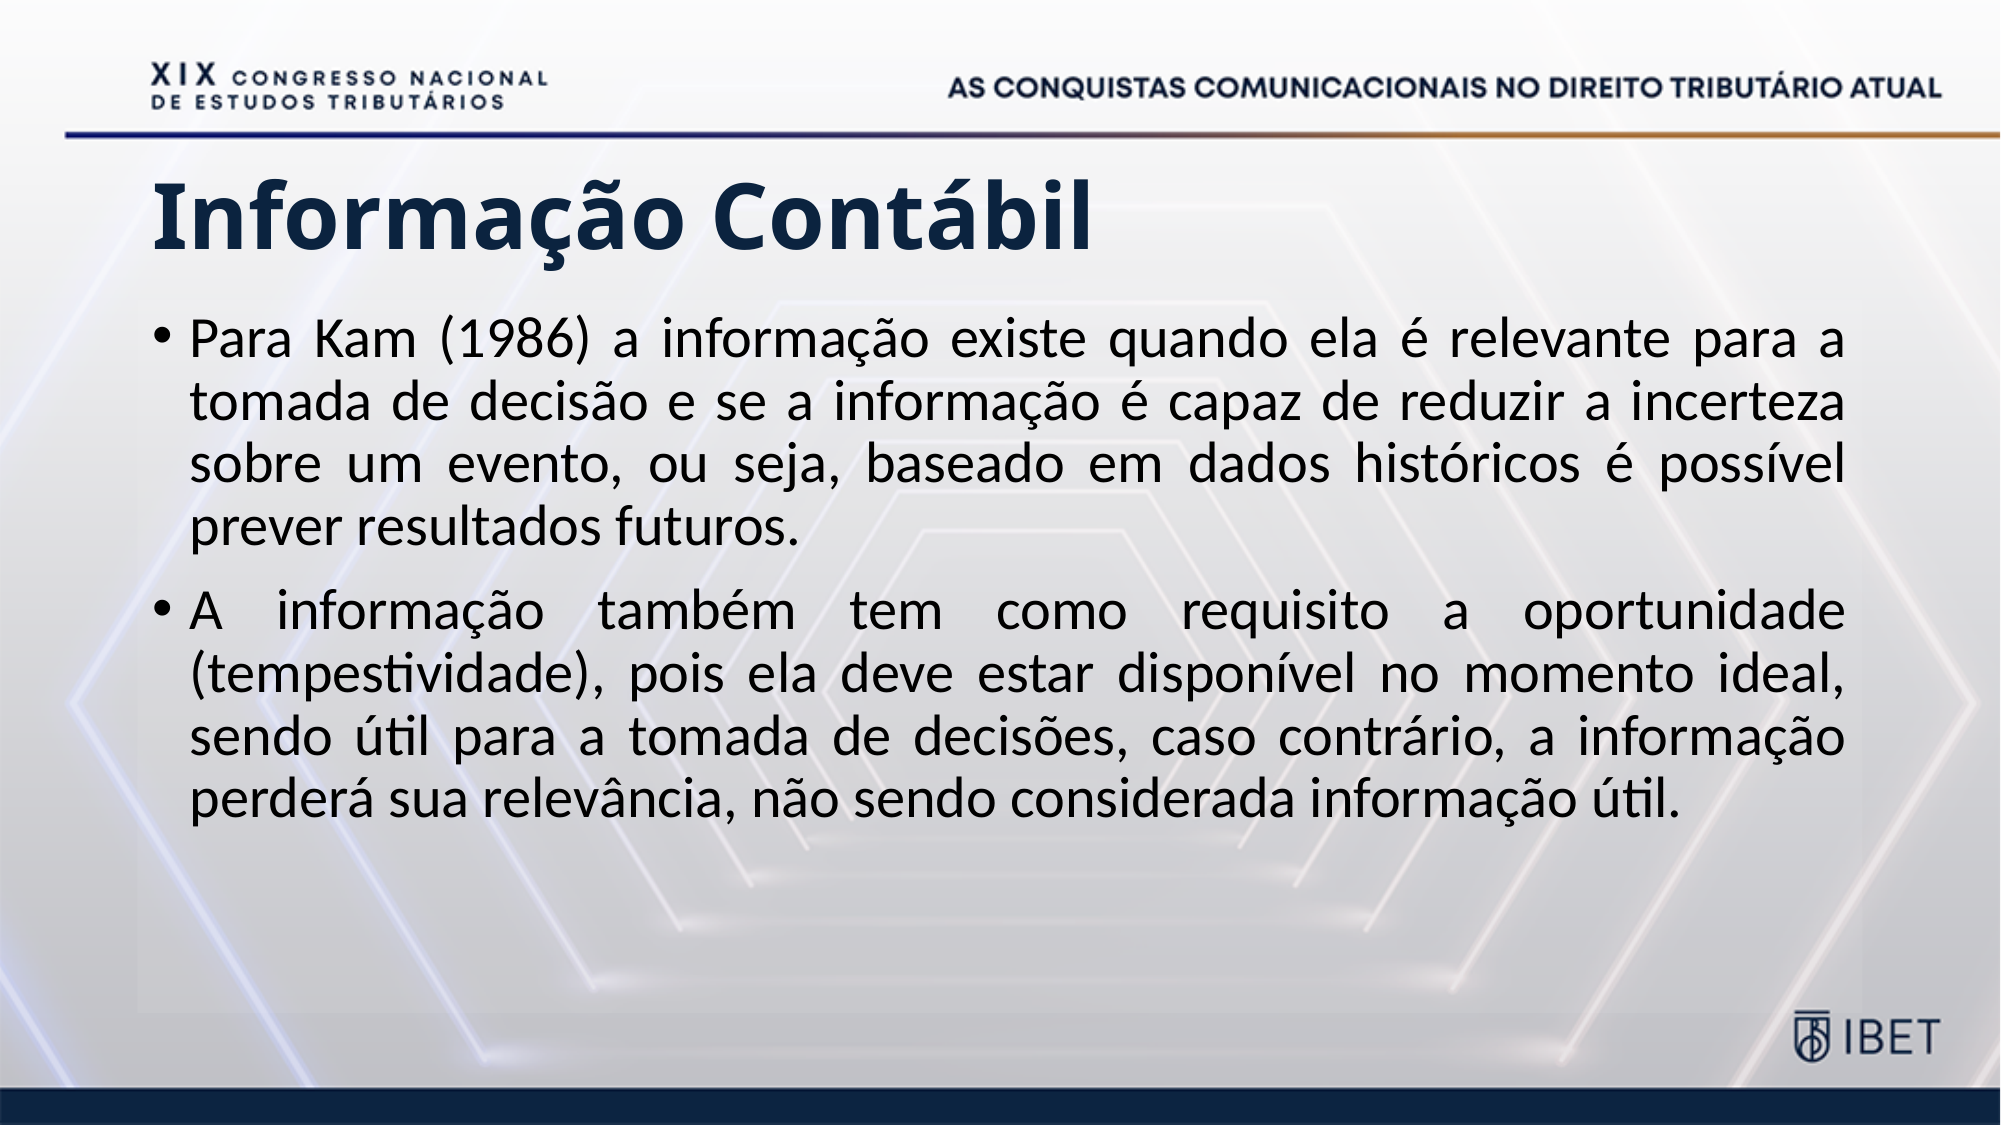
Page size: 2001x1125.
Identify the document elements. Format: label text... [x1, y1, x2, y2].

list Para Kam (1986) a informação existe quando ela é relevante para a tomada de decisão e se a informação é capaz de reduzir a incerteza sobre um evento, ou seja, baseado em dados históricos é possível prever resultados futuros. A informação também tem como requisito a oportunidade (tempestividade), pois ela deve estar disponível no momento ideal, sendo útil para a tomada de decisões, caso contrário, a informação perderá sua relevância, não sendo considerada informação útil. [137, 299, 1863, 1014]
title Informação Contábil [137, 111, 1863, 299]
picture [0, 0, 2001, 1125]
